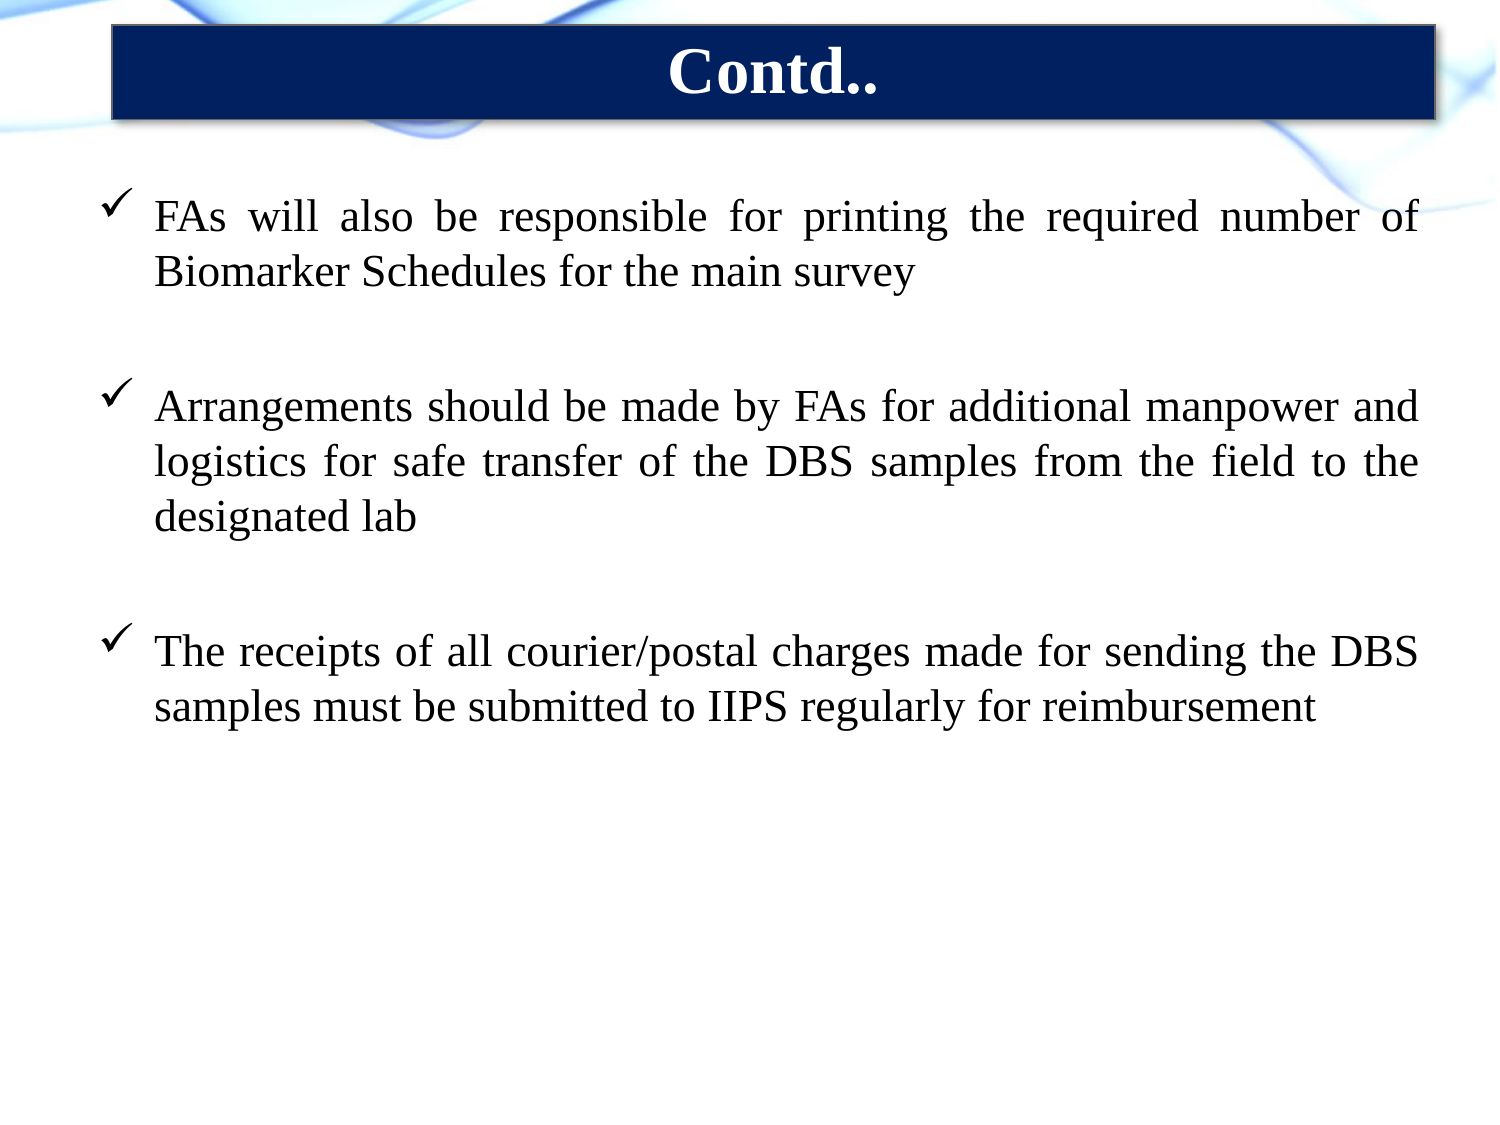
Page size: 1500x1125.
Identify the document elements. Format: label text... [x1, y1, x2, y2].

text_box Contd.. [112, 24, 1435, 120]
text_box FAs will also be responsible for printing the required number of Biomarker Schedules for the main survey Arrangements should be made by FAs for additional manpower and logistics for safe transfer of the DBS samples from the field to the designated lab The receipts of all courier/postal charges made for sending the DBS samples must be submitted to IIPS regularly for reimbursement [64, 177, 1436, 738]
picture [0, 0, 1500, 1125]
